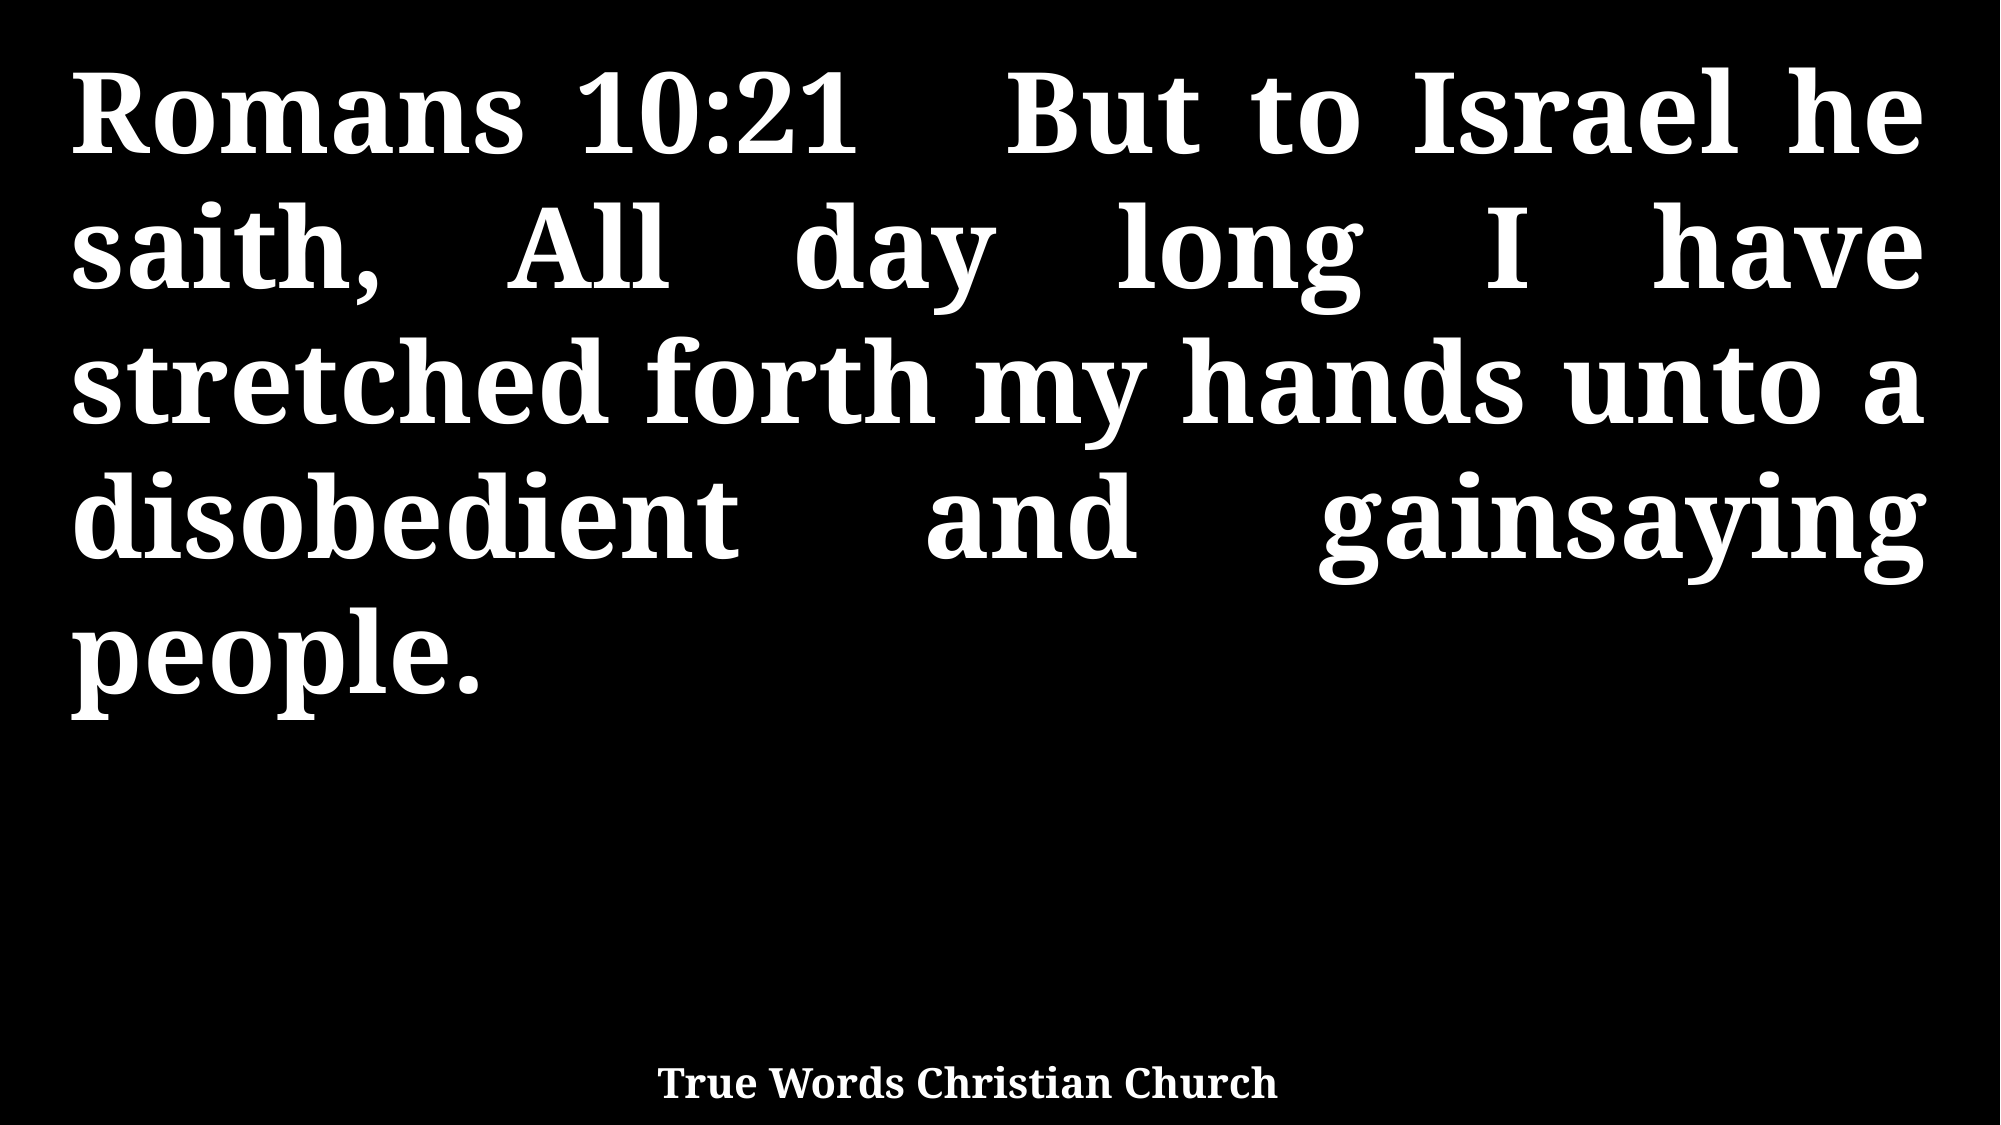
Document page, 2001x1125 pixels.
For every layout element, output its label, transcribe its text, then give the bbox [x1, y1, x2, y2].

text_box Romans 10:21 But to Israel he saith, All day long I have stretched forth my hands unto a disobedient and gainsaying people. [55, 33, 1944, 724]
text_box True Words Christian Church [642, 1049, 1294, 1114]
